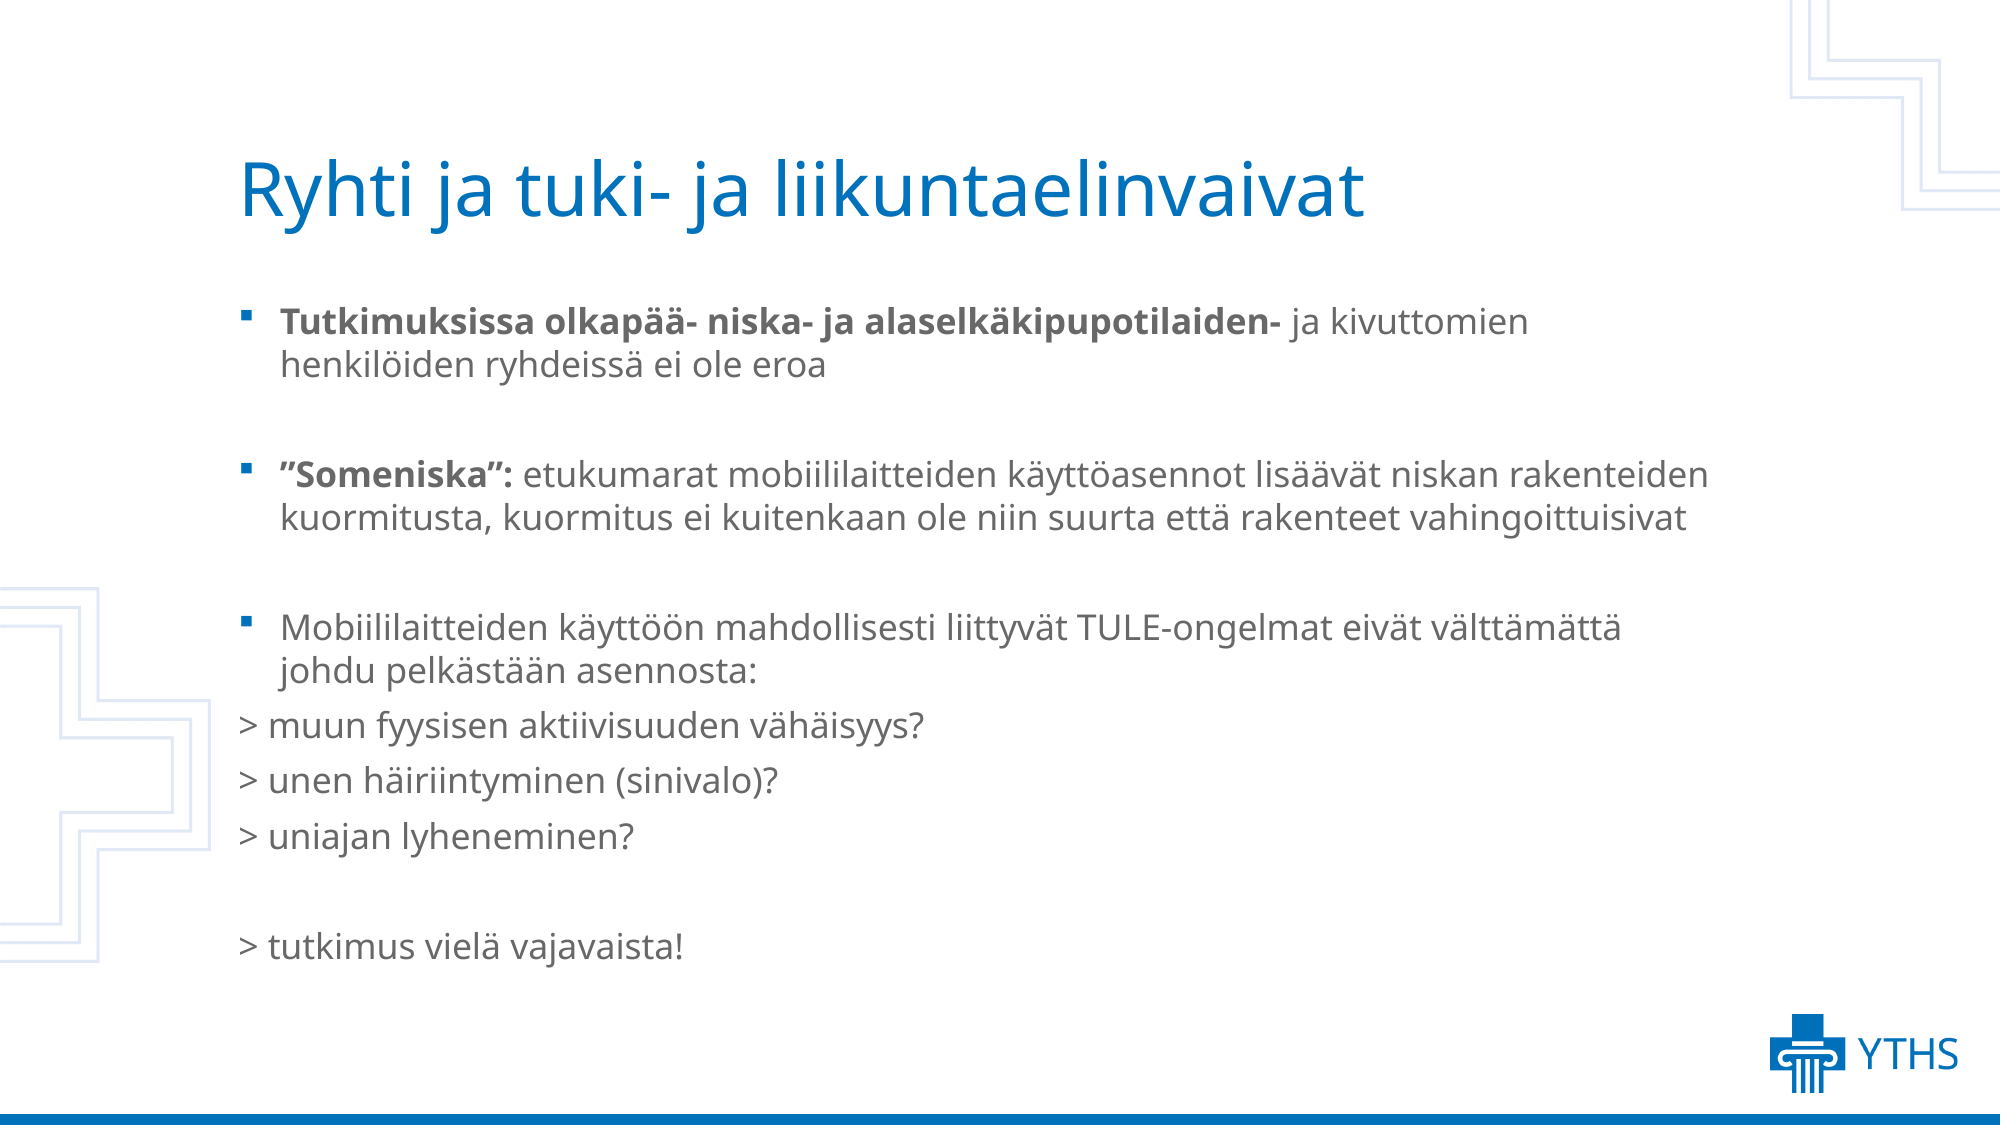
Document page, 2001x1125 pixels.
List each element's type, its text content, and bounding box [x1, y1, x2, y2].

picture [1790, 0, 2001, 211]
list Tutkimuksissa olkapää- niska- ja alaselkäkipupotilaiden- ja kivuttomien henkilöiden ryhdeissä ei ole eroa ”Someniska”: etukumarat mobiililaitteiden käyttöasennot lisäävät niskan rakenteiden kuormitusta, kuormitus ei kuitenkaan ole niin suurta että rakenteet vahingoittuisivat Mobiililaitteiden käyttöön mahdollisesti liittyvät TULE-ongelmat eivät välttämättä johdu pelkästään asennosta: > muun fyysisen aktiivisuuden vähäisyys? > unen häiriintyminen (sinivalo)? > uniajan lyheneminen? > tutkimus vielä vajavaista! [223, 291, 1739, 996]
picture [1770, 1014, 1958, 1093]
title Ryhti ja tuki- ja liikuntaelinvaivat [223, 59, 1739, 240]
picture [0, 587, 211, 963]
